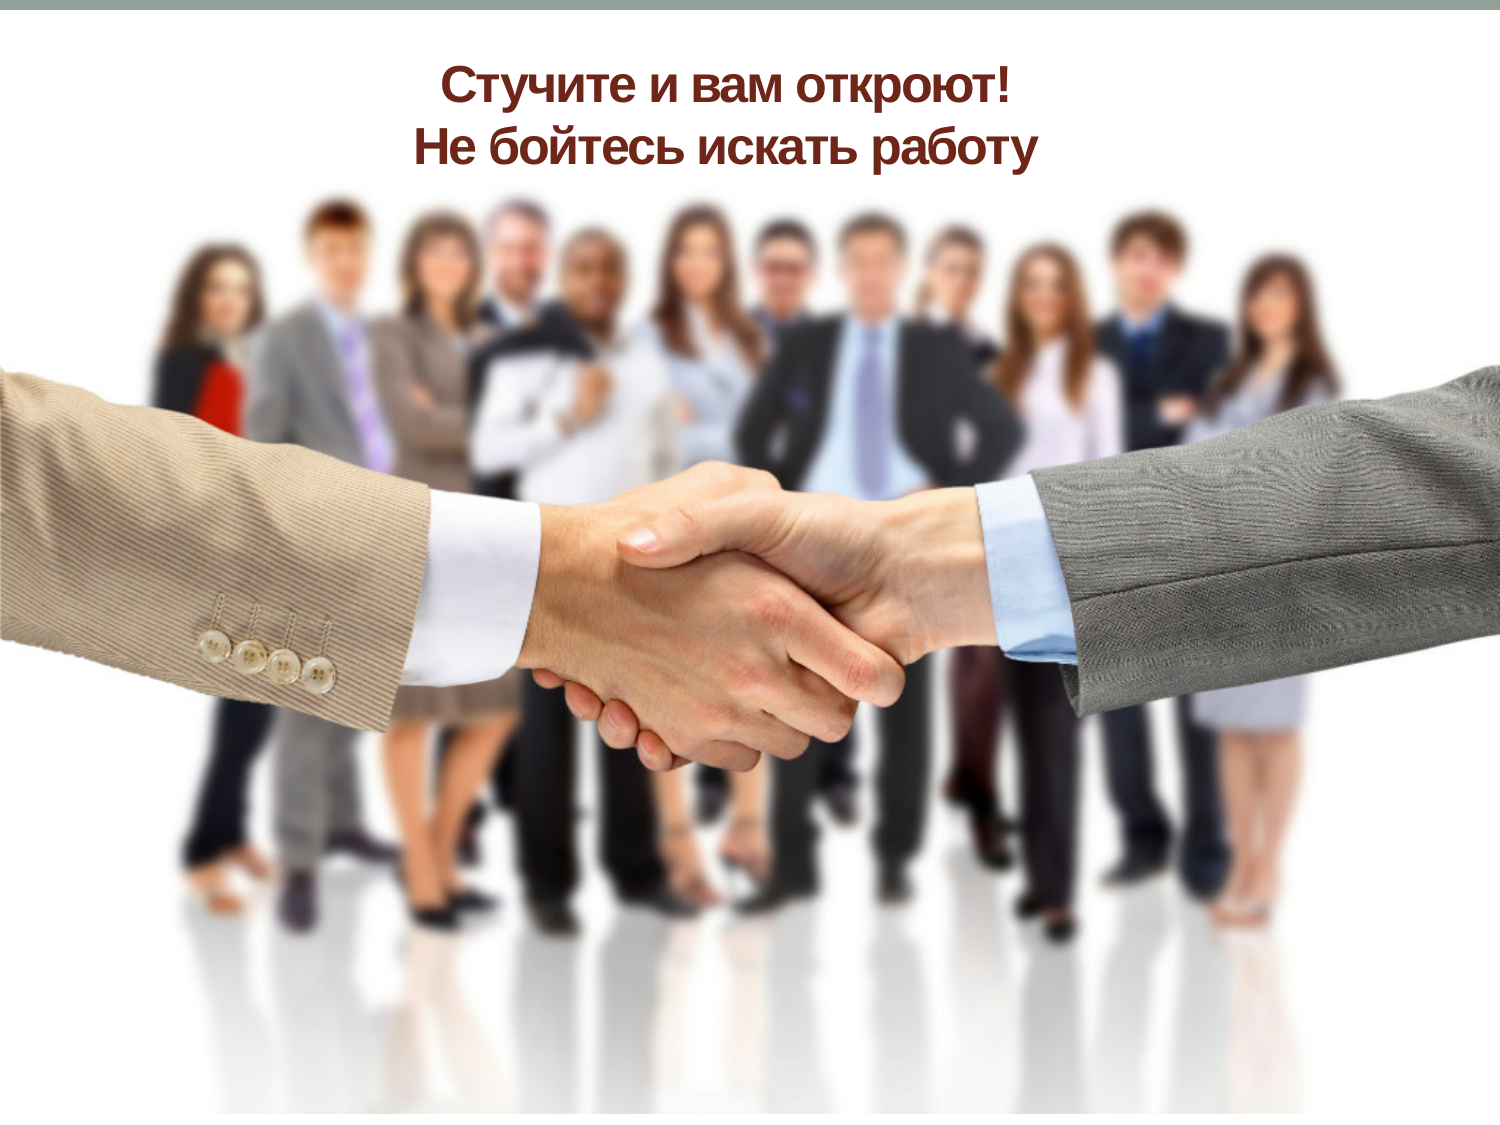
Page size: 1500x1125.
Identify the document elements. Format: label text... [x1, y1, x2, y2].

picture [0, 10, 1500, 1115]
footer Жильцова О.Н. [562, 3, 1238, 7]
slide_number 25 [1250, 3, 1425, 7]
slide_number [75, 3, 550, 7]
